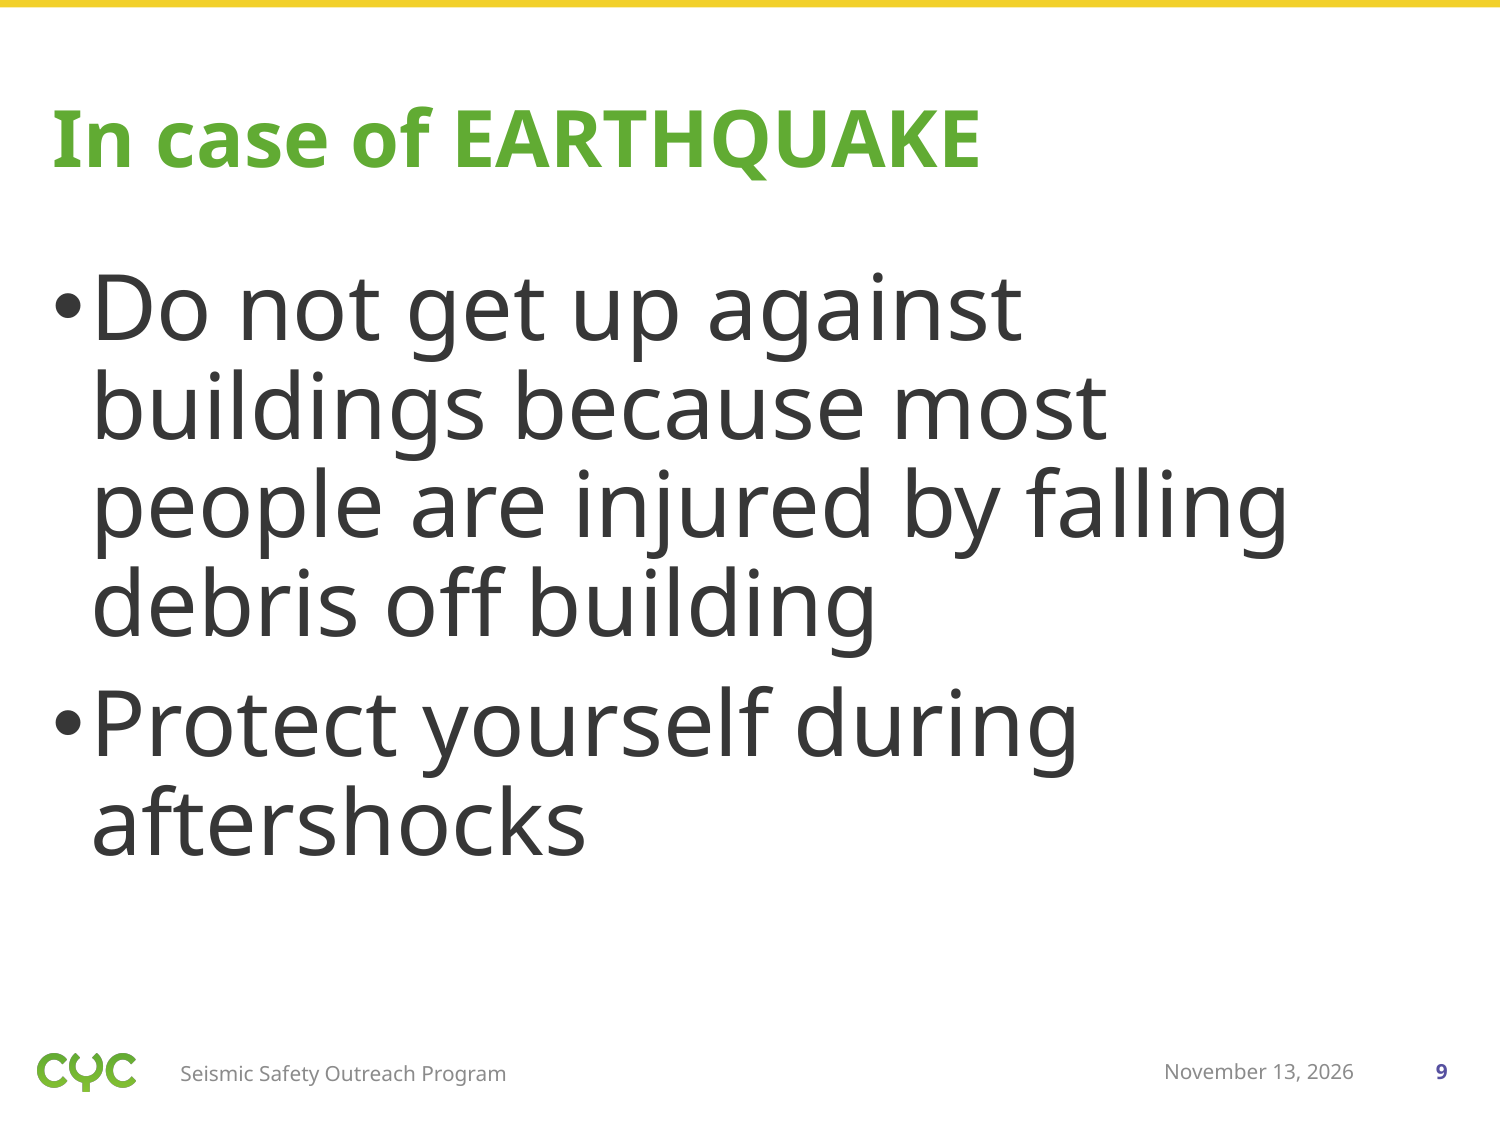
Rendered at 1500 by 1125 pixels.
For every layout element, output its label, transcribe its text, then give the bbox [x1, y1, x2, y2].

footer Seismic Safety Outreach Program [165, 1042, 1088, 1103]
list Do not get up against buildings because most people are injured by falling debris off building Protect yourself during aftershocks [37, 253, 1388, 1073]
title In case of EARTHQUAKE [37, 47, 1463, 236]
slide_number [1106, 1042, 1369, 1103]
slide_number 9 [1387, 1042, 1463, 1103]
picture [37, 1073, 136, 1092]
